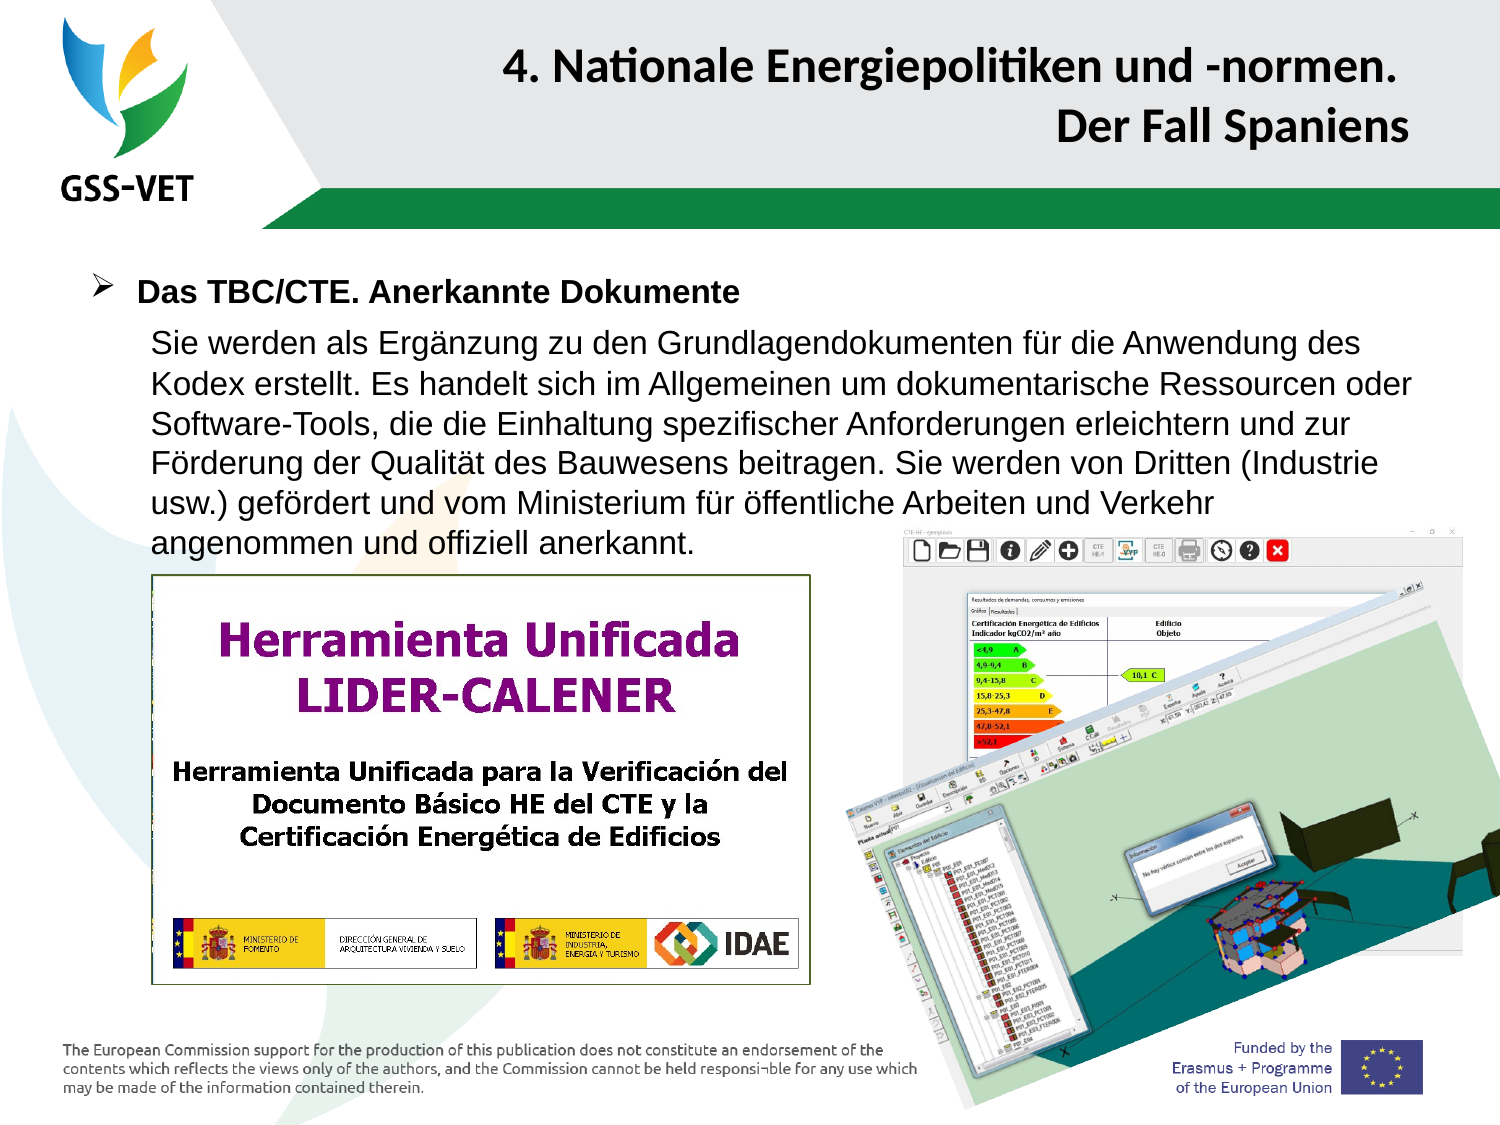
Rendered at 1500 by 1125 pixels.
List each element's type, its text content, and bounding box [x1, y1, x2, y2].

picture [0, 0, 1500, 1125]
list Das TBC/CTE. Anerkannte Dokumente [75, 262, 1425, 916]
title 4. Nationale Energiepolitiken und -normen. Der Fall Spaniens [324, 0, 1425, 185]
text_box Sie werden als Ergänzung zu den Grundlagendokumenten für die Anwendung des Kodex erstellt. Es handelt sich im Allgemeinen um dokumentarische Ressourcen oder Software-Tools, die die Einhaltung spezifischer Anforderungen erleichtern und zur Förderung der Qualität des Bauwesens beitragen. Sie werden von Dritten (Industrie usw.) gefördert und vom Ministerium für öffentliche Arbeiten und Verkehr angenommen und offiziell anerkannt. [135, 314, 1444, 569]
